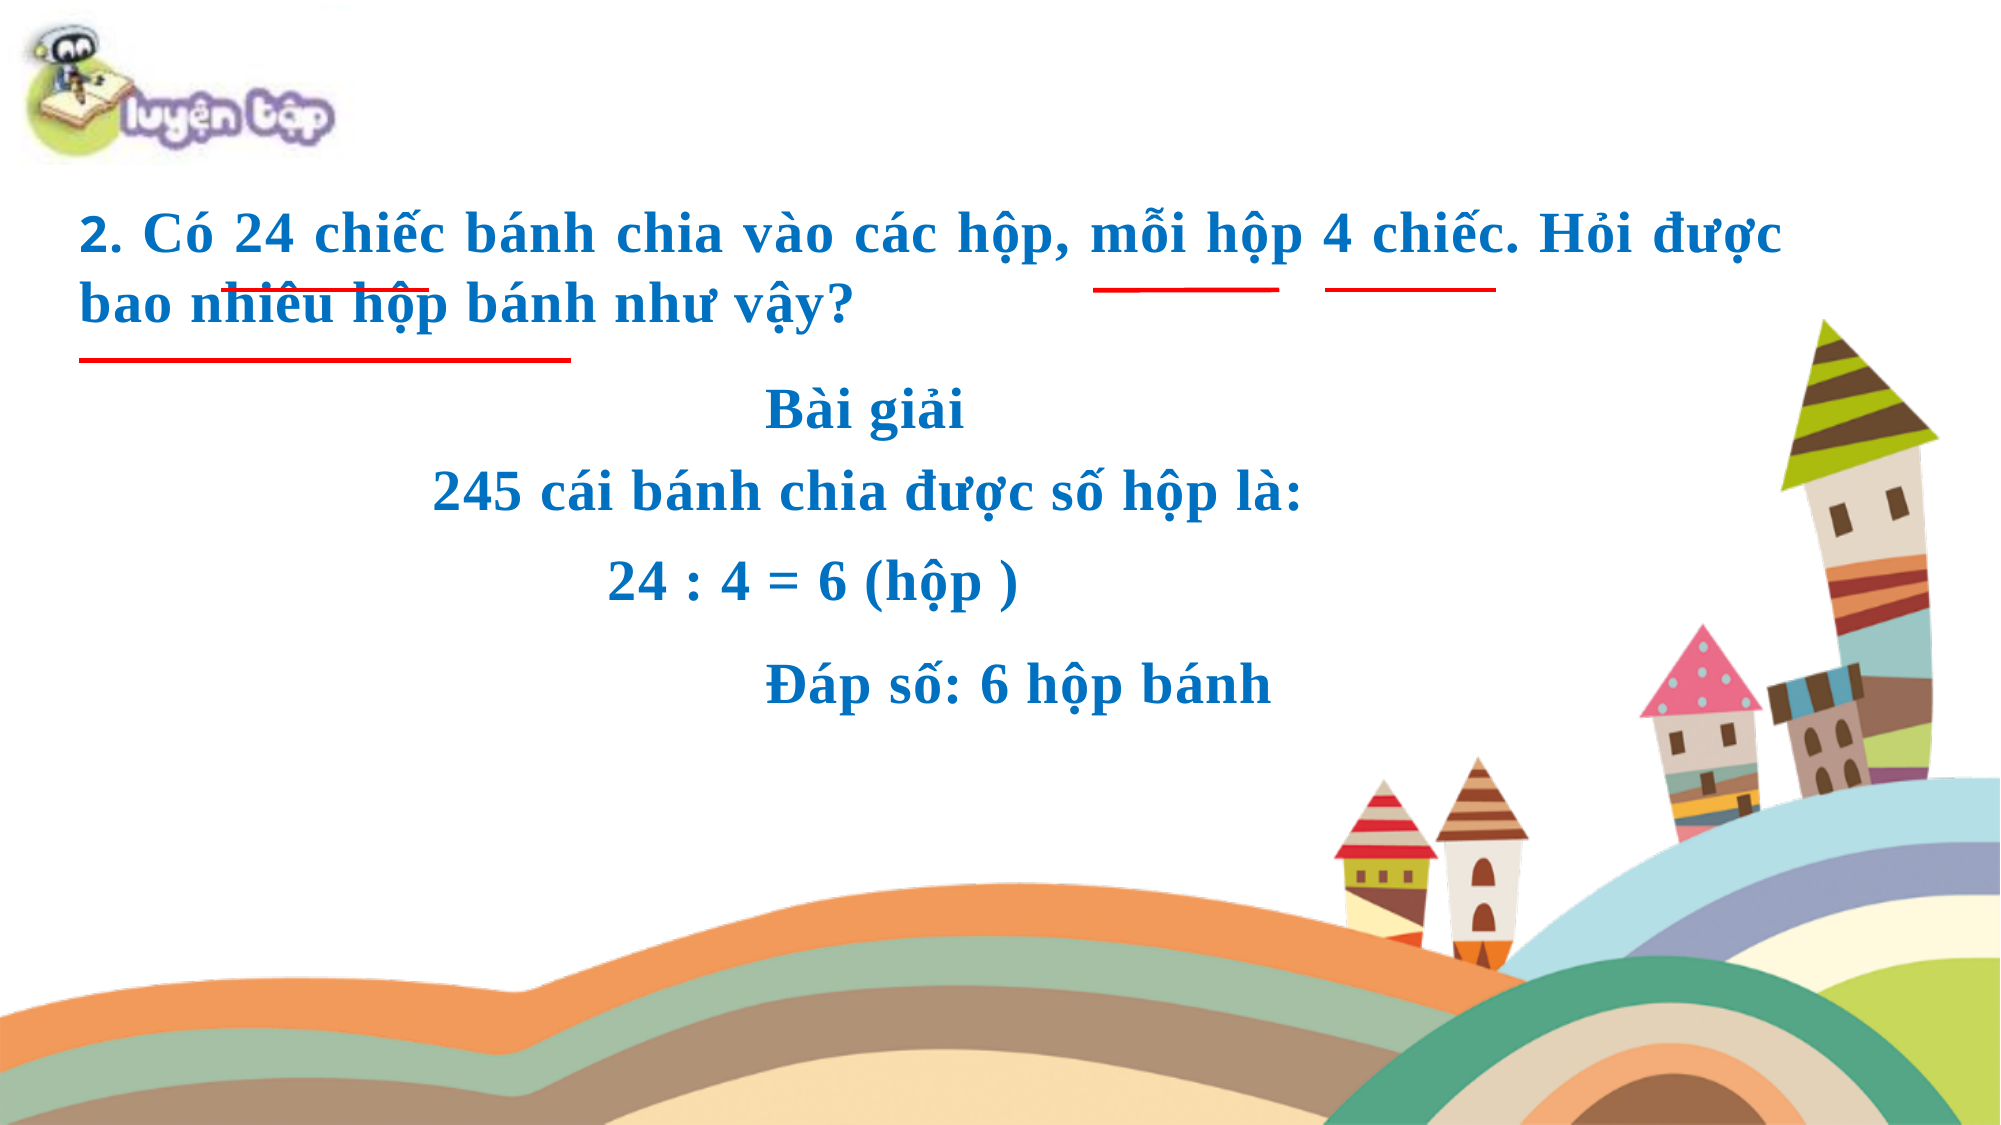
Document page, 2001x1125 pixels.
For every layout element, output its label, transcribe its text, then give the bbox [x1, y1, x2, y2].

picture [8, 3, 354, 165]
picture [0, 319, 2000, 1125]
text_box 2. Có 24 chiếc bánh chia vào các hộp, mỗi hộp 4 chiếc. Hỏi được bao nhiêu hộp bánh như vậy? [79, 193, 1787, 319]
